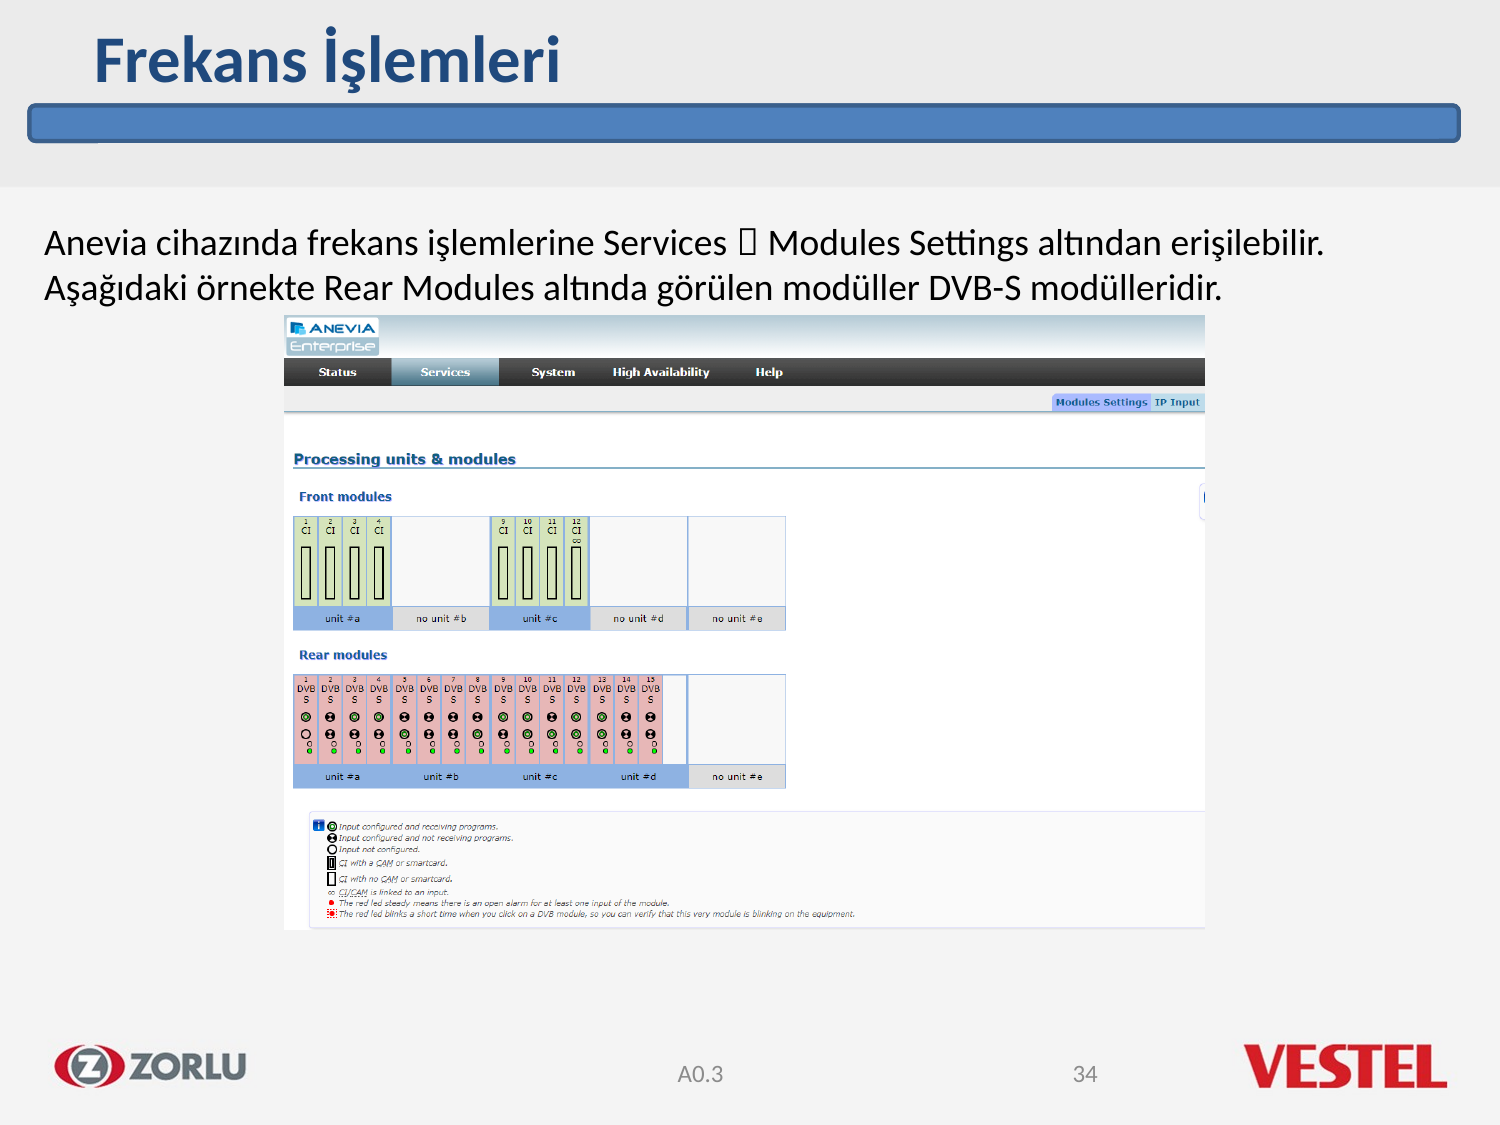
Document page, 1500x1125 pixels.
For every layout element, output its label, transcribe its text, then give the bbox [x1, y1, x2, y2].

text_box Anevia cihazında frekans işlemlerine Services  Modules Settings altından erişilebilir. Aşağıdaki örnekte Rear Modules altında görülen modüller DVB-S modülleridir. [29, 210, 1459, 856]
picture [0, 0, 1500, 1125]
text_box Frekans İşlemleri [79, 8, 1308, 103]
footer A0.3 [581, 1042, 821, 1103]
text_box [27, 103, 1461, 144]
slide_number 34 [875, 1042, 1113, 1103]
